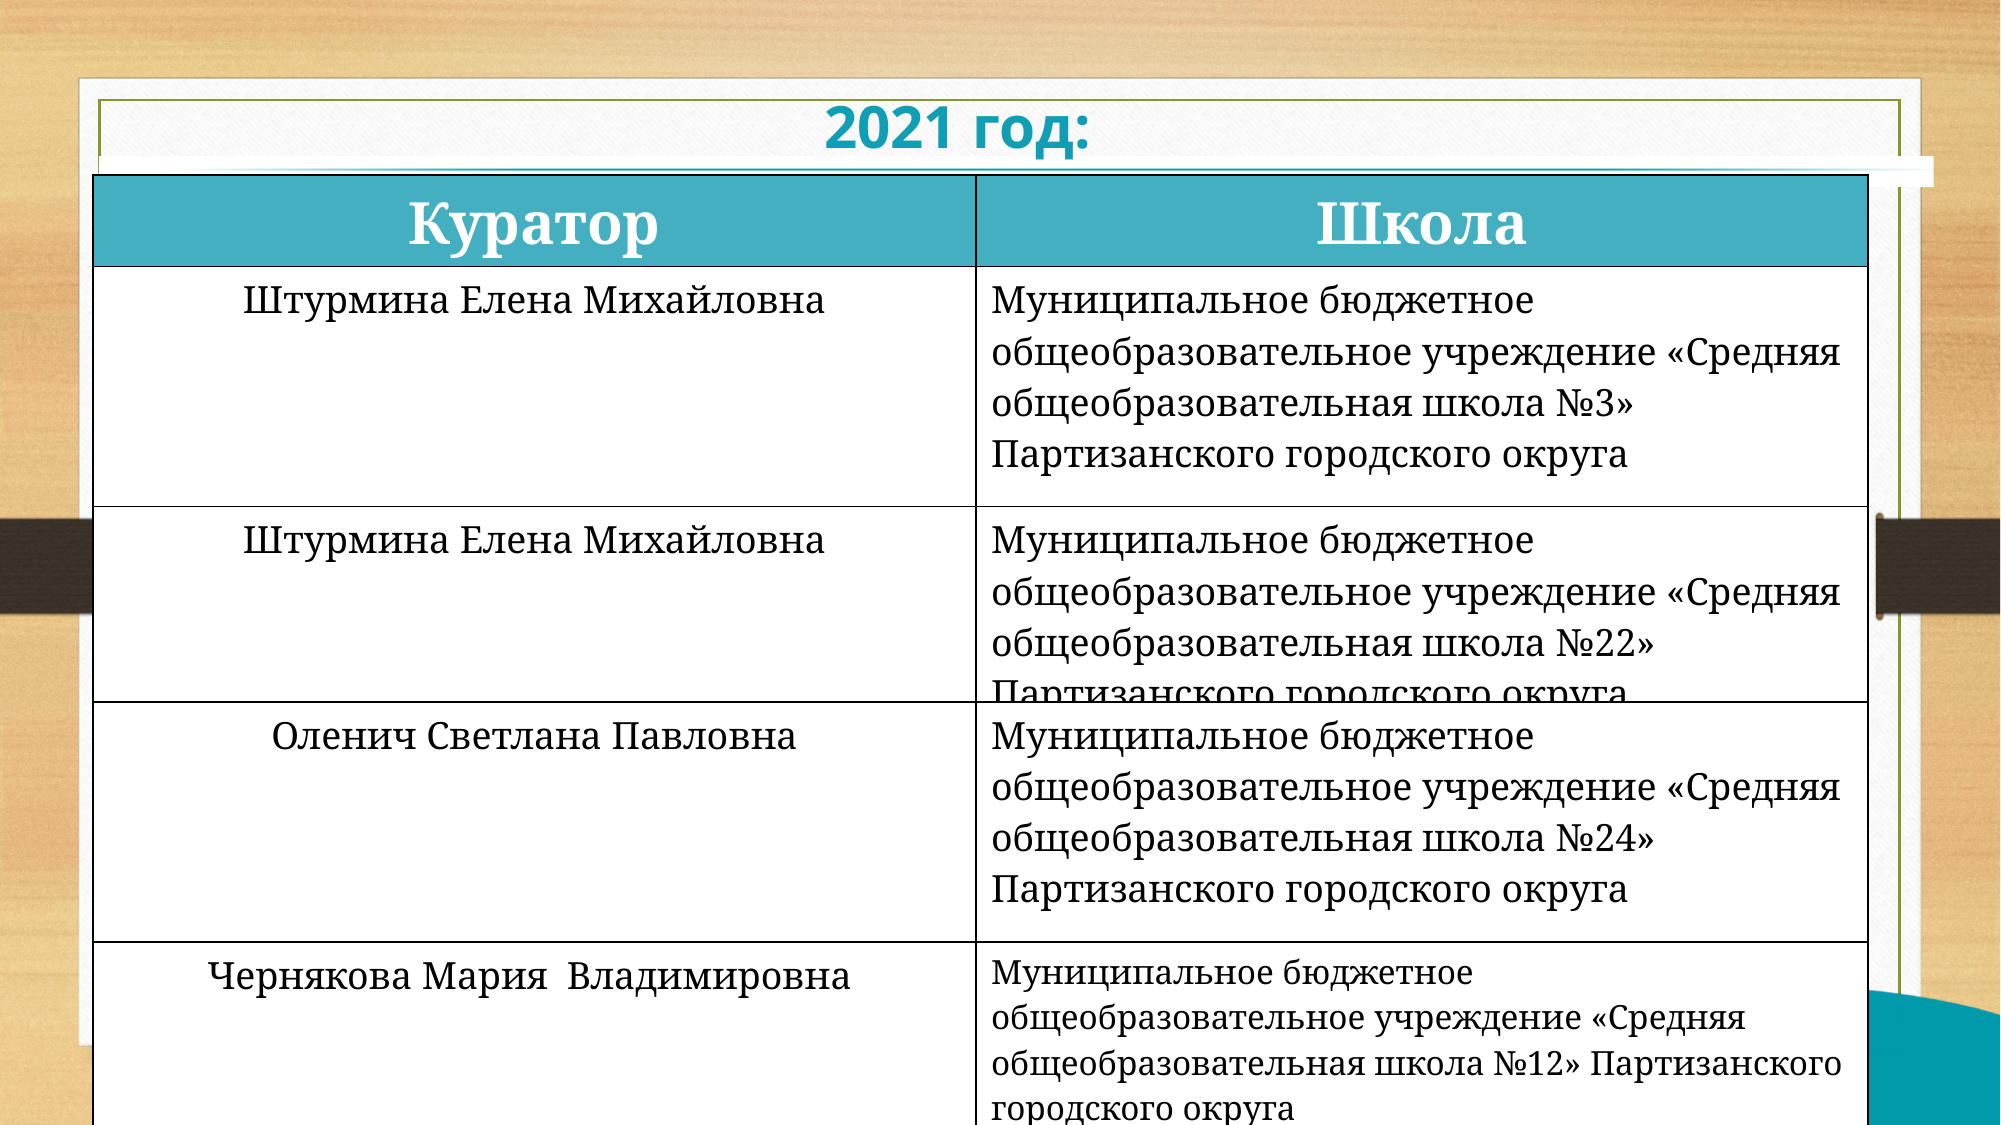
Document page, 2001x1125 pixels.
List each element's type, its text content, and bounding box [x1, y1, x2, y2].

text_box 2021 год: [98, 82, 1817, 156]
table_cell Муниципальное бюджетное общеобразовательное учреждение «Средняя общеобразовательная школа №22» Партизанского городского округа [977, 507, 1867, 701]
picture [0, 0, 2001, 1125]
table_cell Муниципальное бюджетное общеобразовательное учреждение «Средняя общеобразовательная школа №3» Партизанского городского округа [977, 267, 1867, 506]
table_cell Чернякова Мария Владимировна [94, 943, 975, 1125]
table_cell Оленич Светлана Павловна [94, 703, 975, 941]
table_cell Муниципальное бюджетное общеобразовательное учреждение «Средняя общеобразовательная школа №24» Партизанского городского округа [977, 703, 1867, 941]
table_header Школа [977, 187, 1867, 266]
table_cell Штурмина Елена Михайловна [94, 507, 975, 701]
table_header Куратор [94, 176, 975, 266]
table_cell Штурмина Елена Михайловна [94, 267, 975, 506]
table_cell Муниципальное бюджетное общеобразовательное учреждение «Средняя общеобразовательная школа №12» Партизанского городского округа [977, 943, 1867, 1125]
